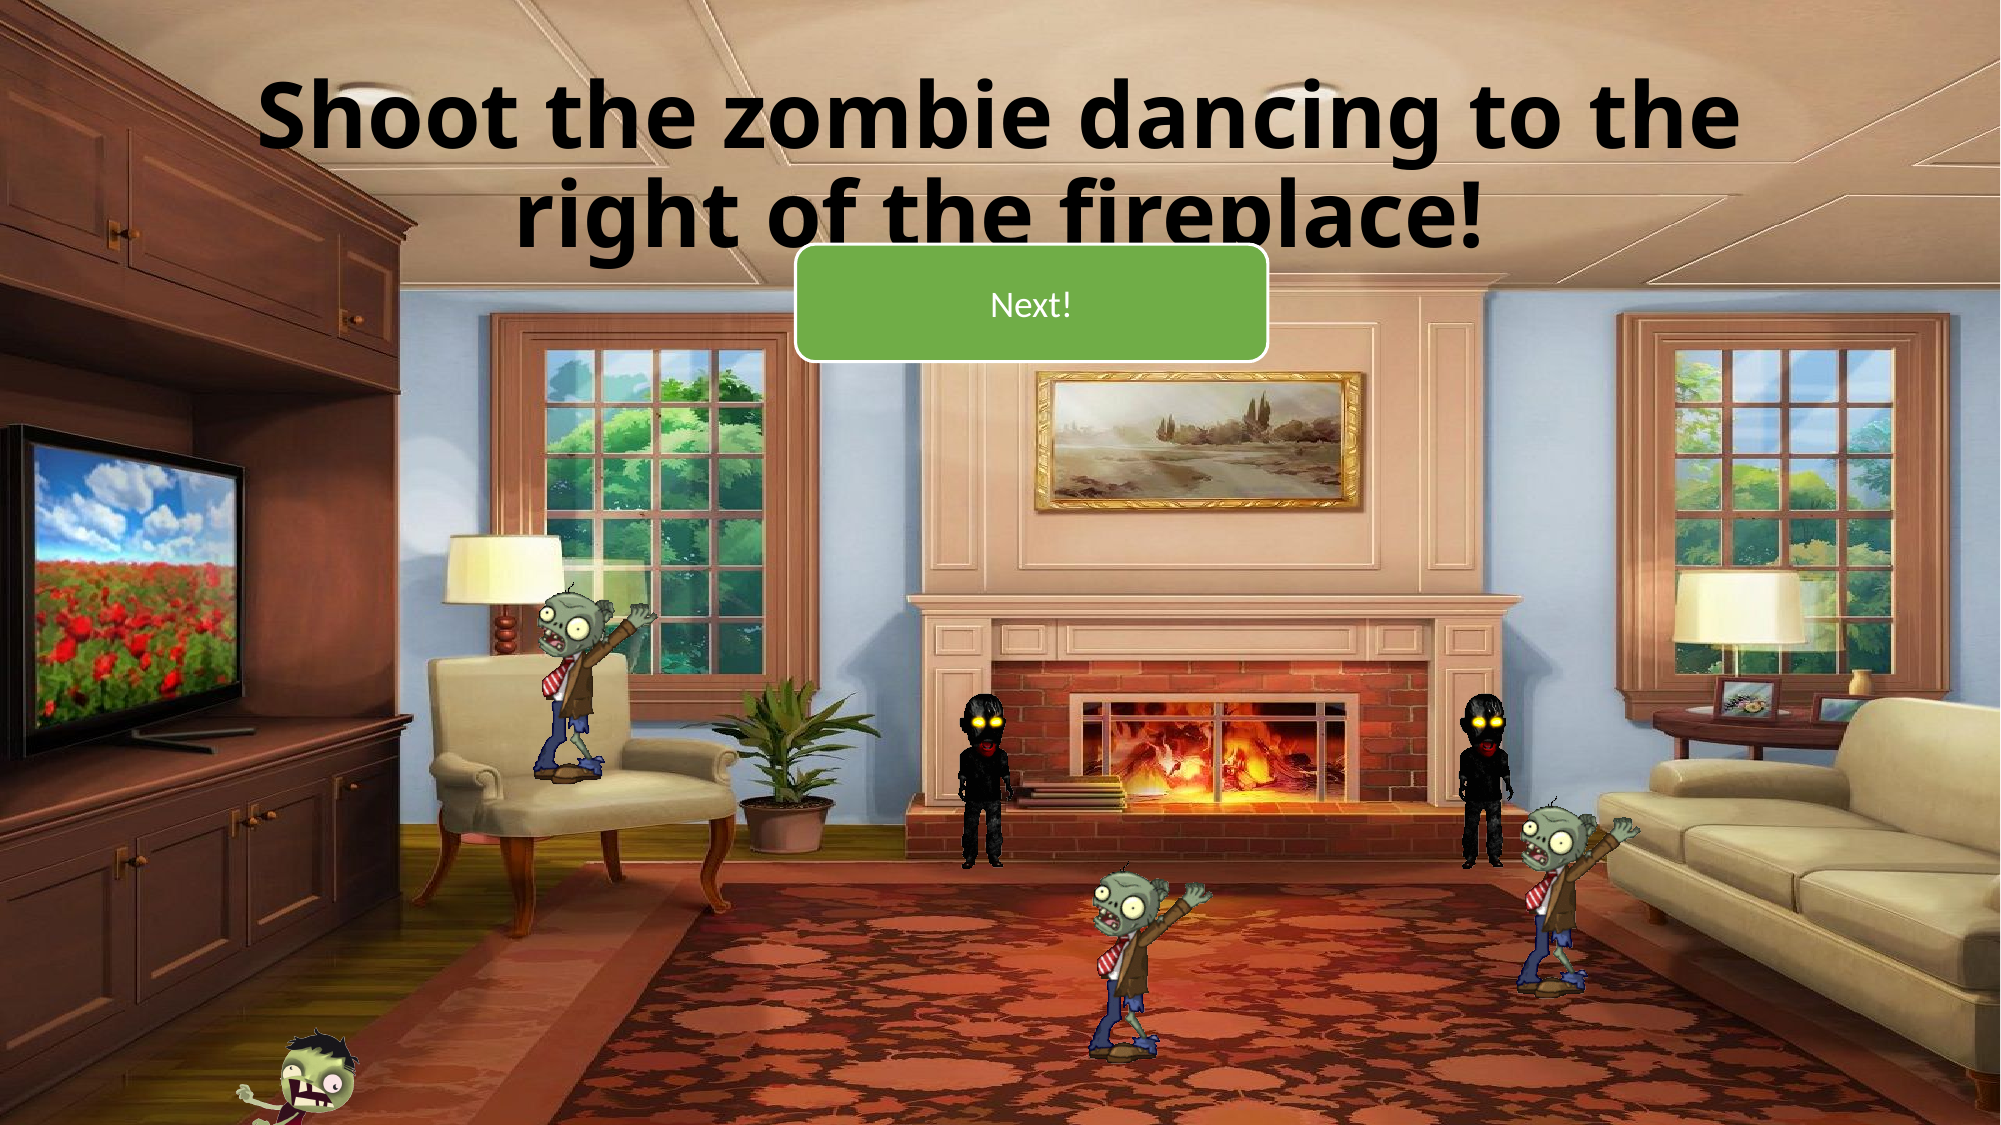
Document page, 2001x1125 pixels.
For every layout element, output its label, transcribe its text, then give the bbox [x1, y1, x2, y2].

picture [0, 0, 2001, 1125]
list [1323, 662, 1643, 902]
title Shoot the zombie dancing to the right of the fireplace! [137, 59, 1863, 278]
text_box Next! [793, 242, 1270, 364]
